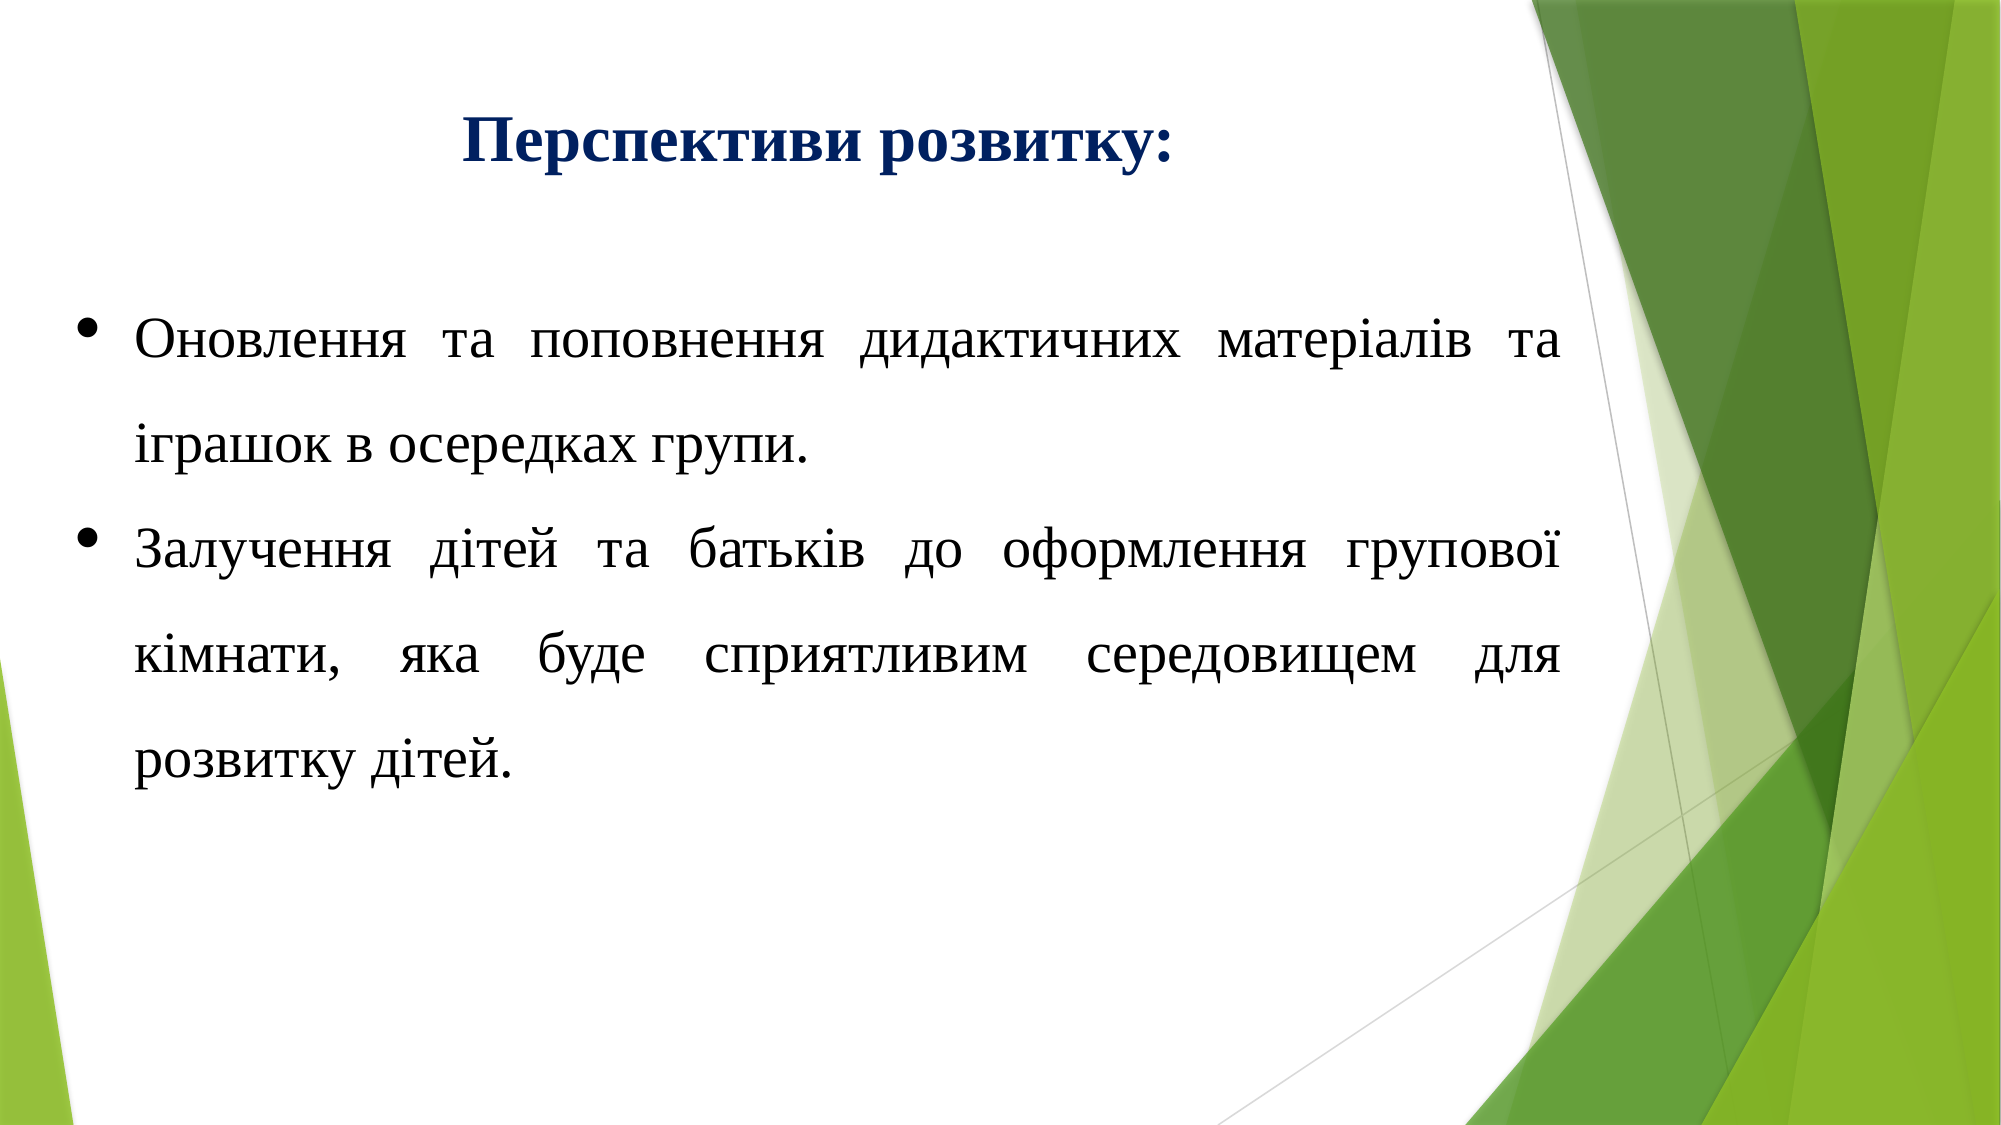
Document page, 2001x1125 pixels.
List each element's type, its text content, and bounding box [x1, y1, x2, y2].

text_box Перспективи розвитку: Оновлення та поповнення дидактичних матеріалів та іграшок в осередках групи. Залучення дітей та батьків до оформлення групової кімнати, яка буде сприятливим середовищем для розвитку дітей. [63, 47, 1577, 797]
